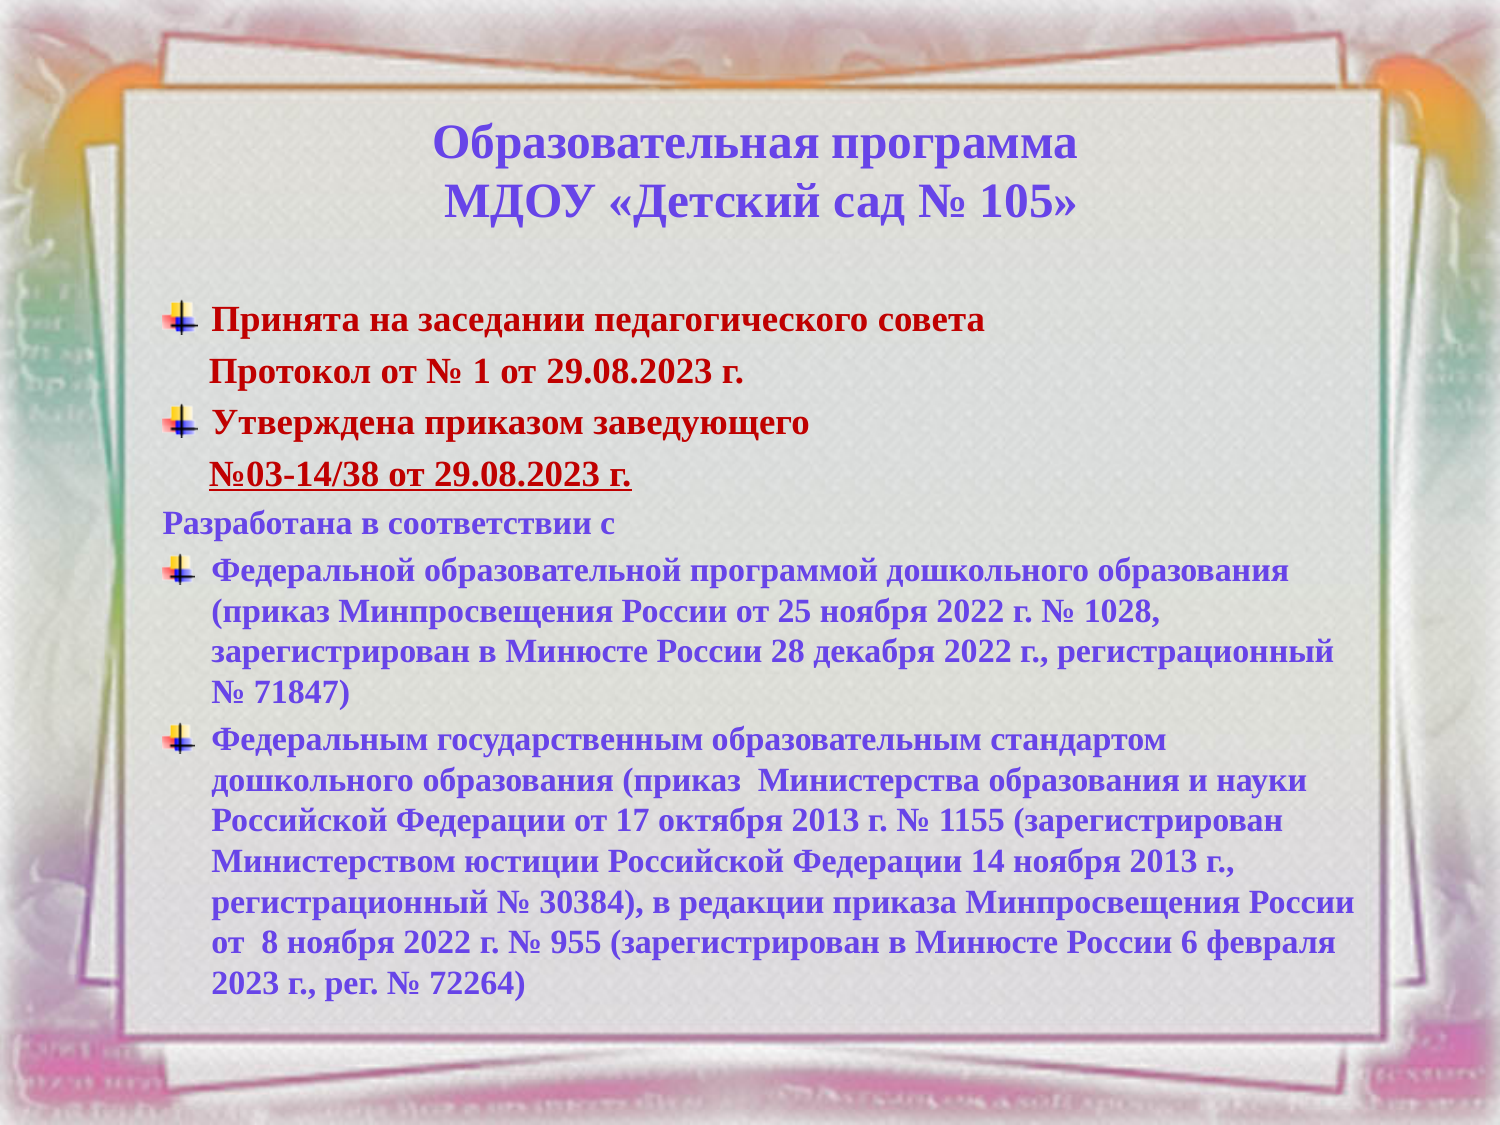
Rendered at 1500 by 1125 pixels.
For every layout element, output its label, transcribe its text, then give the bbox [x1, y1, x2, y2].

picture [0, 0, 1500, 1125]
list Образовательная программа МДОУ «Детский сад № 105» Принята на заседании педагогического совета Протокол от № 1 от 29.08.2023 г. Утверждена приказом заведующего №03-14/38 от 29.08.2023 г. Разработана в соответствии с Федеральной образовательной программой дошкольного образования (приказ Минпросвещения России от 25 ноября 2022 г. № 1028, зарегистрирован в Минюсте России 28 декабря 2022 г., регистрационный № 71847) Федеральным государственным образовательным стандартом дошкольного образования (приказ Министерства образования и науки Российской Федерации от 17 октября 2013 г. № 1155 (зарегистрирован Министерством юстиции Российской Федерации 14 ноября 2013 г., регистрационный № 30384), в редакции приказа Минпросвещения России от 8 ноября 2022 г. № 955 (зарегистрирован в Минюсте России 6 февраля 2023 г., рег. № 72264) [147, 101, 1376, 1012]
